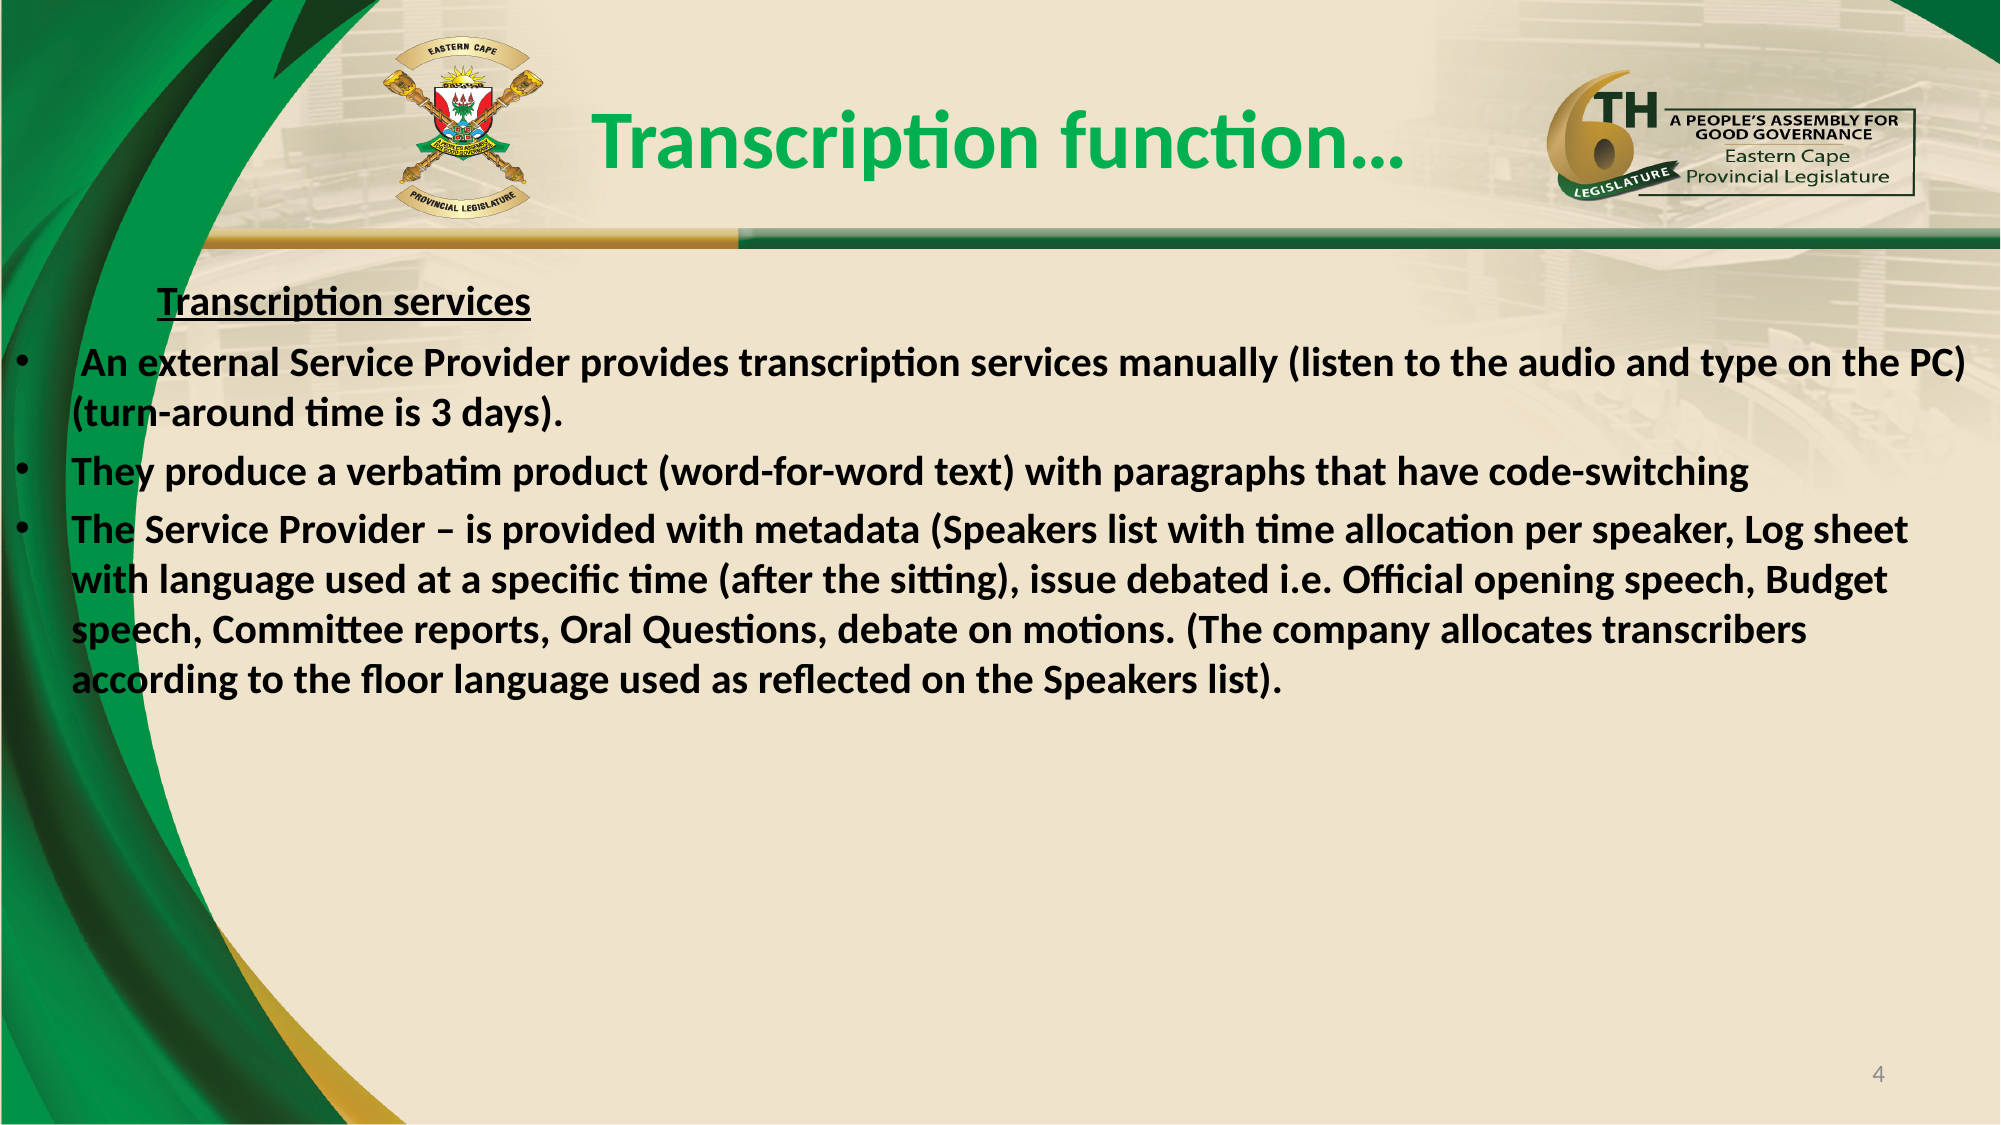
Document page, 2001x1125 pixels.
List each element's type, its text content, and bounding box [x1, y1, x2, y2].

picture [0, 0, 2001, 1125]
slide_number 4 [1433, 1042, 1900, 1103]
list Transcription services An external Service Provider provides transcription services manually (listen to the audio and type on the PC) (turn-around time is 3 days). They produce a verbatim product (word-for-word text) with paragraphs that have code-switching The Service Provider – is provided with metadata (Speakers list with time allocation per speaker, Log sheet with language used at a specific time (after the sitting), issue debated i.e. Official opening speech, Budget speech, Committee reports, Oral Questions, debate on motions. (The company allocates transcribers according to the floor language used as reflected on the Speakers list). [0, 249, 2000, 1125]
title Transcription function… [99, 45, 1900, 227]
